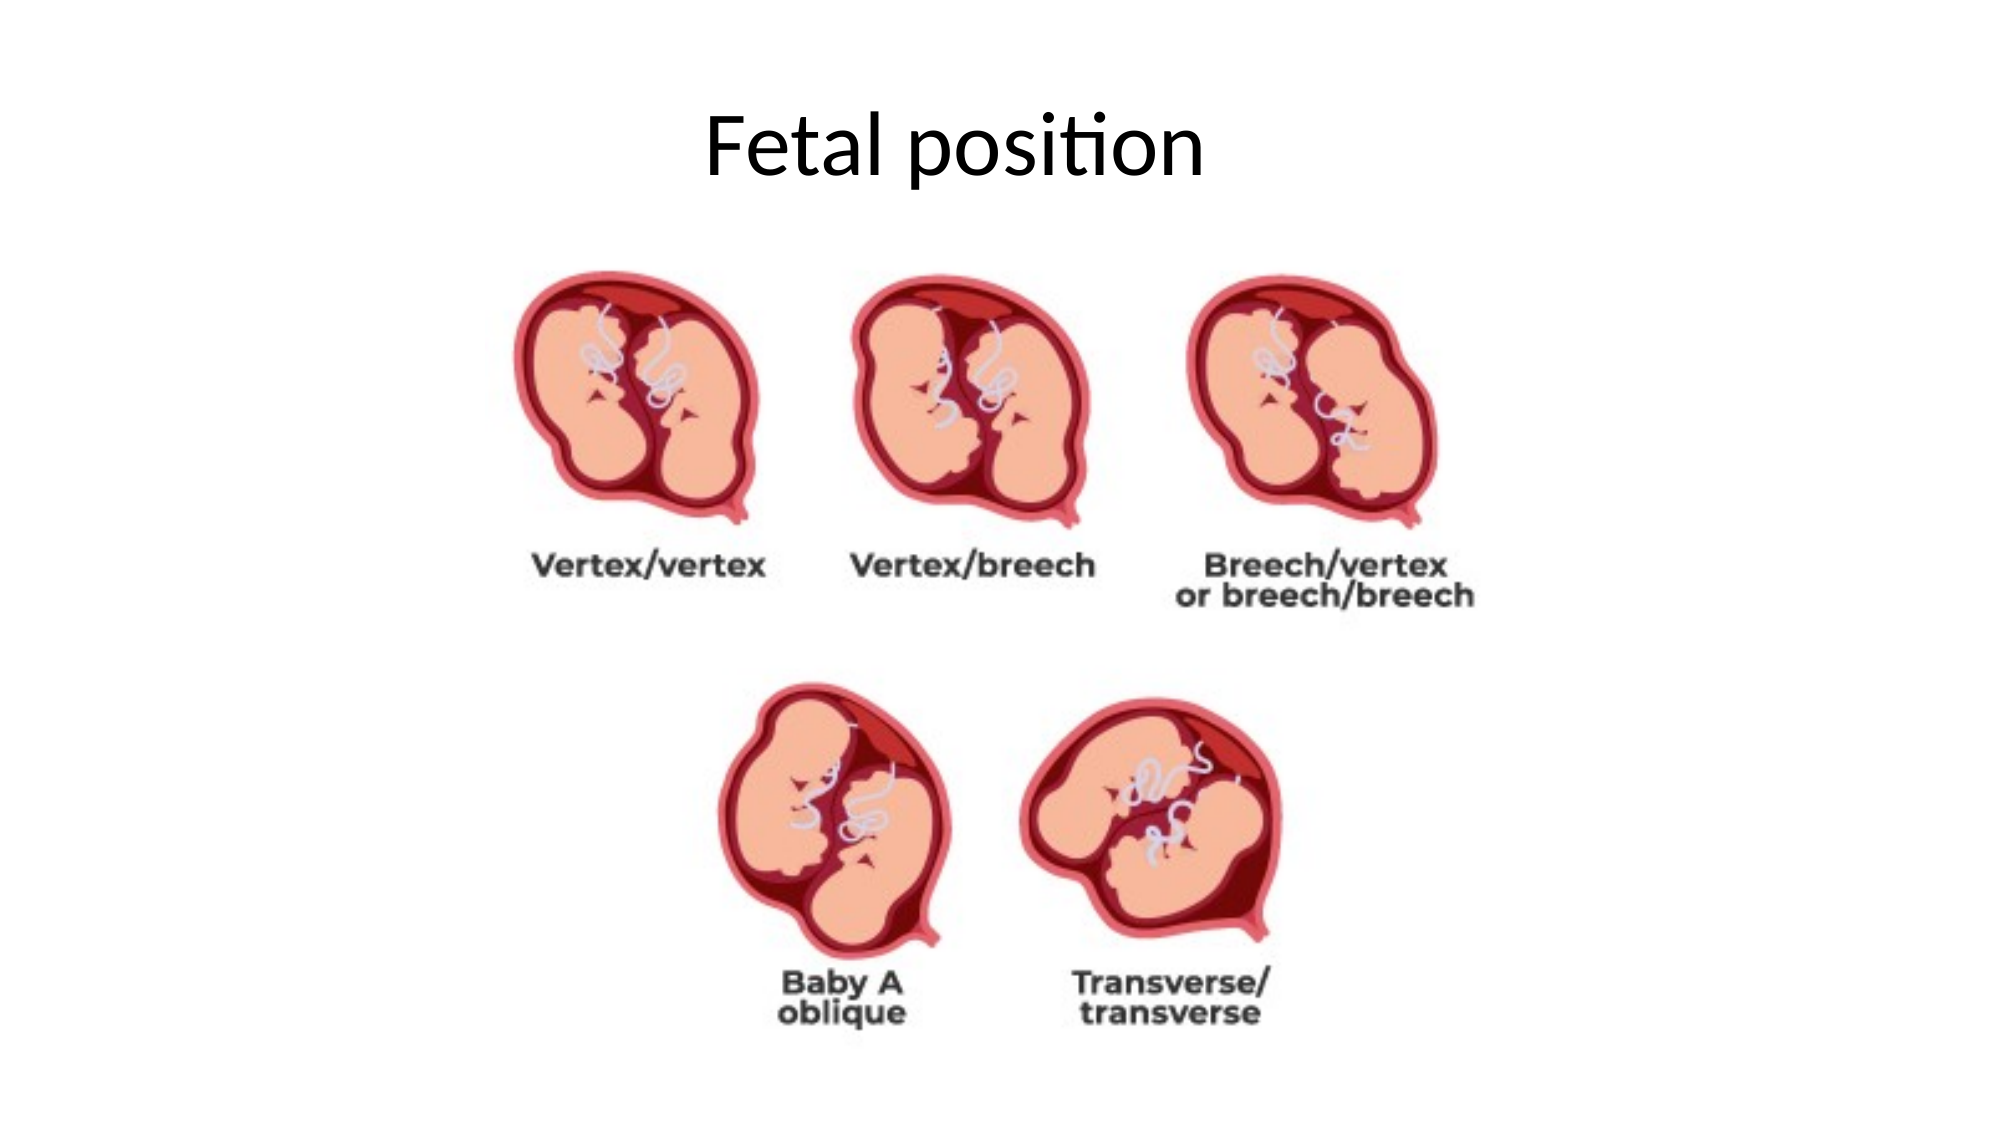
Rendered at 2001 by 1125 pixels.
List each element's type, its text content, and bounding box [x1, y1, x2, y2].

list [485, 232, 1515, 1073]
title Fetal position [291, 45, 1642, 233]
